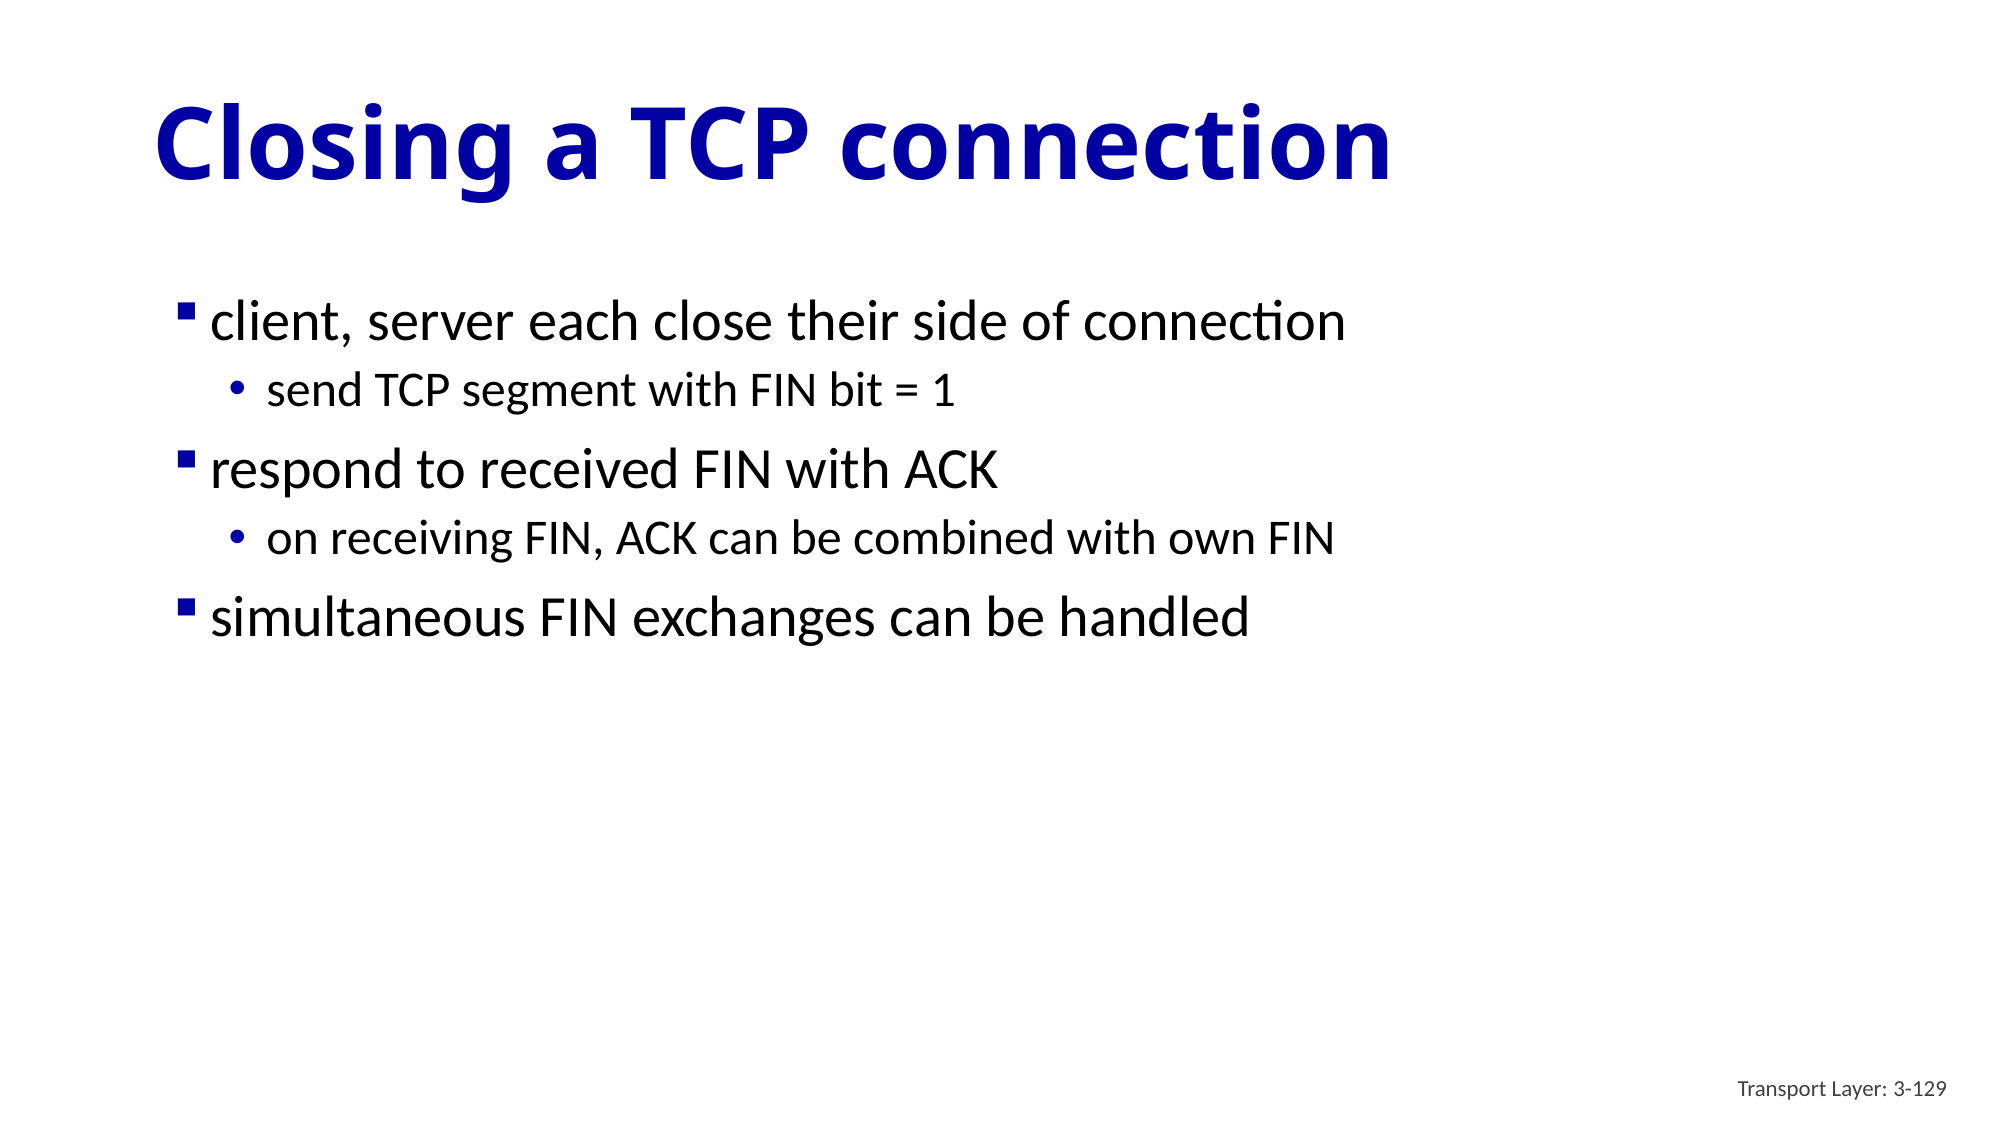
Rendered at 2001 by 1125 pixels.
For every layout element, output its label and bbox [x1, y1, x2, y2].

title [137, 74, 1863, 221]
list [137, 282, 1863, 997]
slide_number [1512, 1056, 1963, 1117]
text_box [130, 236, 1722, 924]
